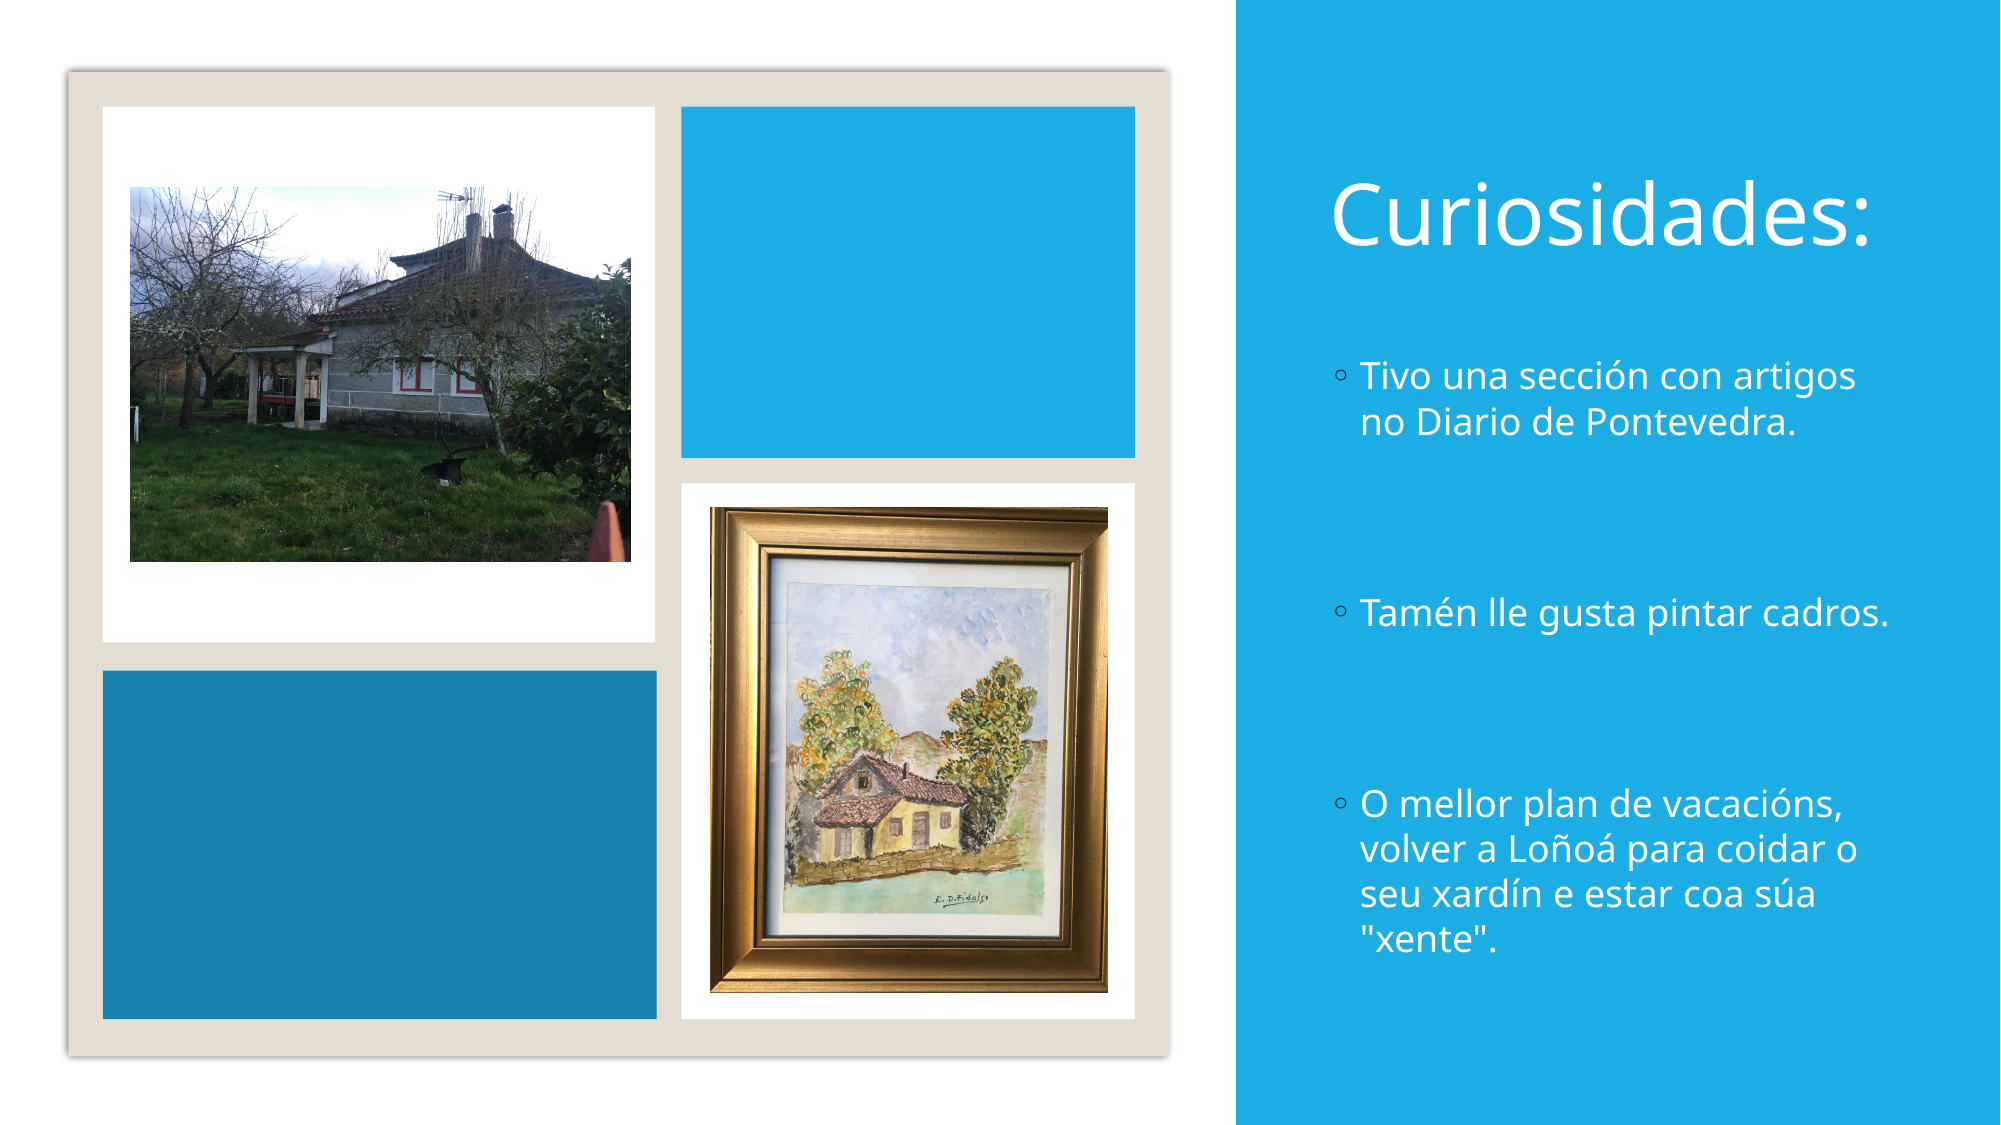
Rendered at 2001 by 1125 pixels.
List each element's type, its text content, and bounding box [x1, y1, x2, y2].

picture [709, 507, 1108, 993]
text_box [0, 0, 1237, 1125]
text_box [680, 106, 1136, 459]
text_box [1237, 0, 2000, 1125]
text_box [680, 482, 1136, 1020]
title Curiosidades: [1314, 105, 1927, 331]
text_box [68, 71, 1170, 1057]
text_box [102, 670, 658, 1020]
text_box [102, 106, 656, 643]
picture [130, 187, 631, 562]
list Tivo una sección con artigos no Diario de Pontevedra. Tamén lle gusta pintar cadros. O mellor plan de vacacións, volver a Loñoá para coidar o seu xardín e estar coa súa "xente". [1314, 345, 1927, 1020]
